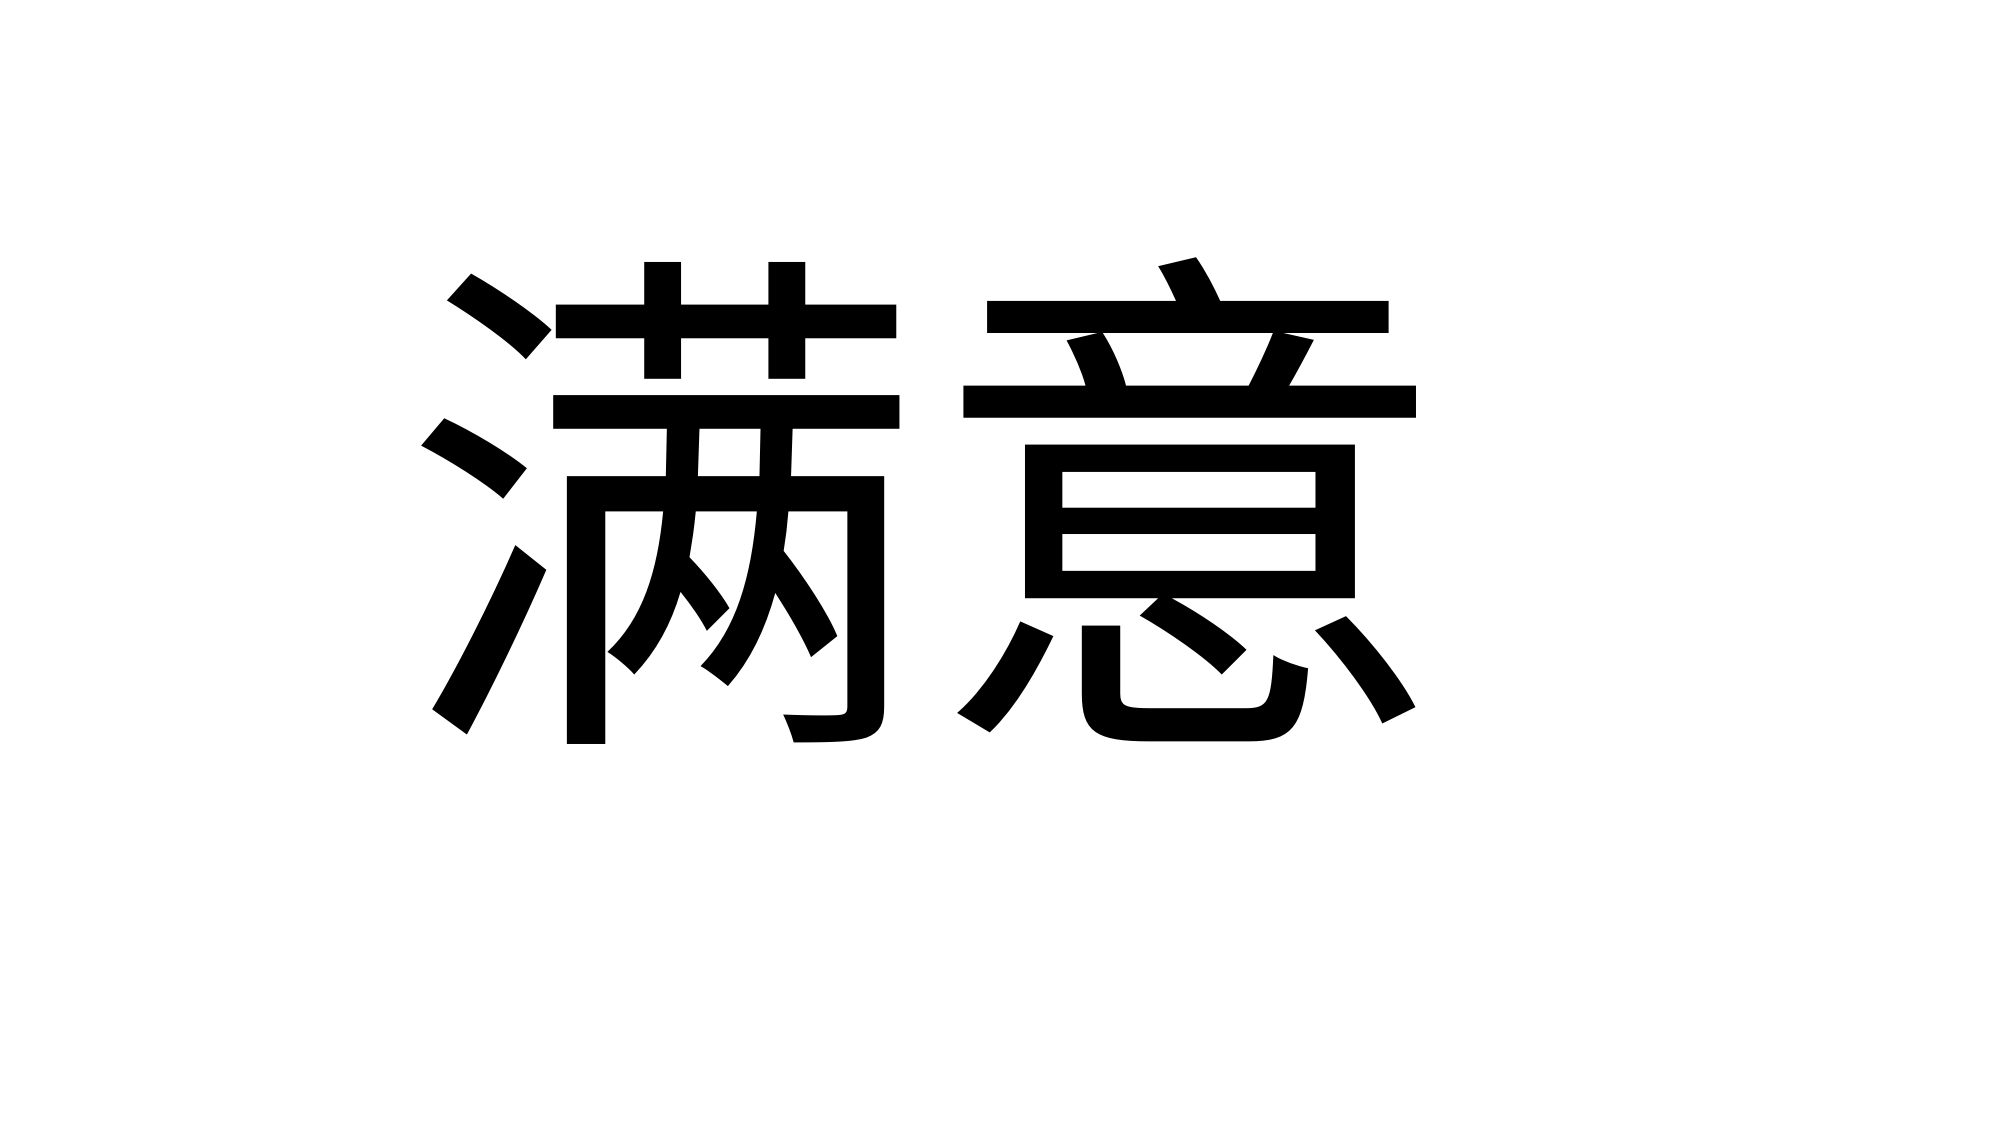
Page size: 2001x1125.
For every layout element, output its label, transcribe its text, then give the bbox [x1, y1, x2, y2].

list 满意 [384, 242, 1559, 957]
